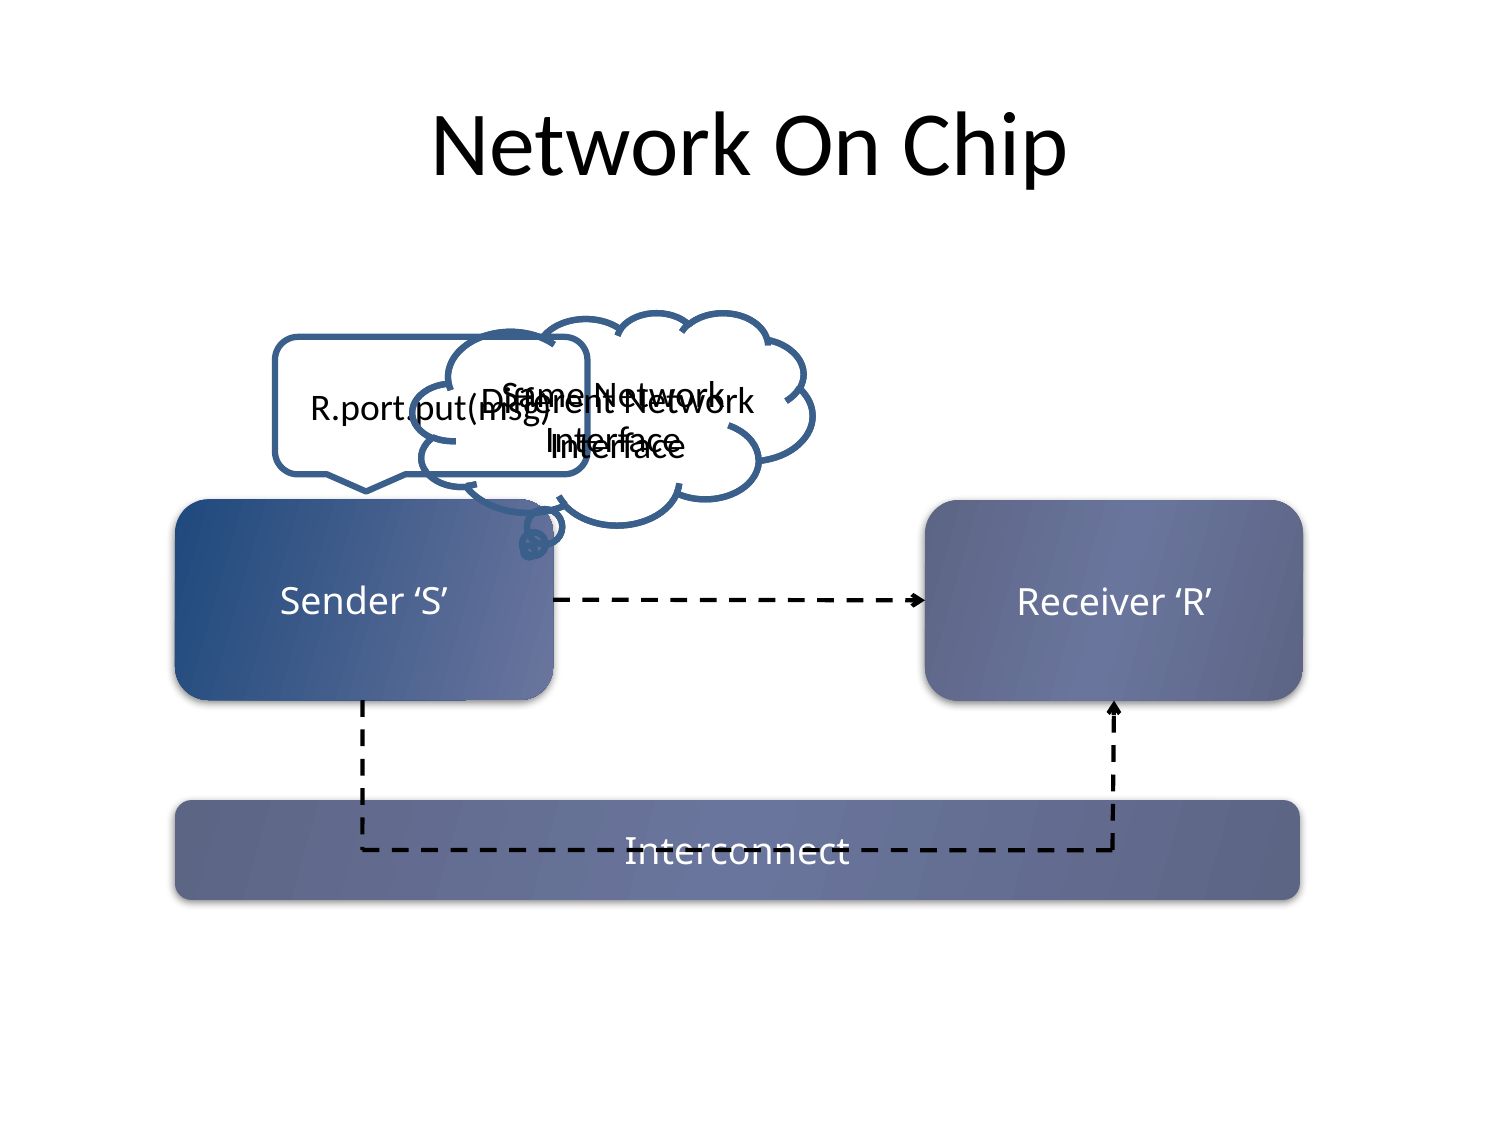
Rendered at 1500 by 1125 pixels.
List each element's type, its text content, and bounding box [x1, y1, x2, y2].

text_box Sender ‘S’ [174, 499, 554, 701]
title Network On Chip [75, 45, 1425, 233]
text_box Receiver ‘R’ [924, 500, 1304, 701]
text_box Interconnect [174, 800, 1300, 901]
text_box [412, 312, 813, 526]
text_box R.port.put(msg) [272, 334, 406, 494]
